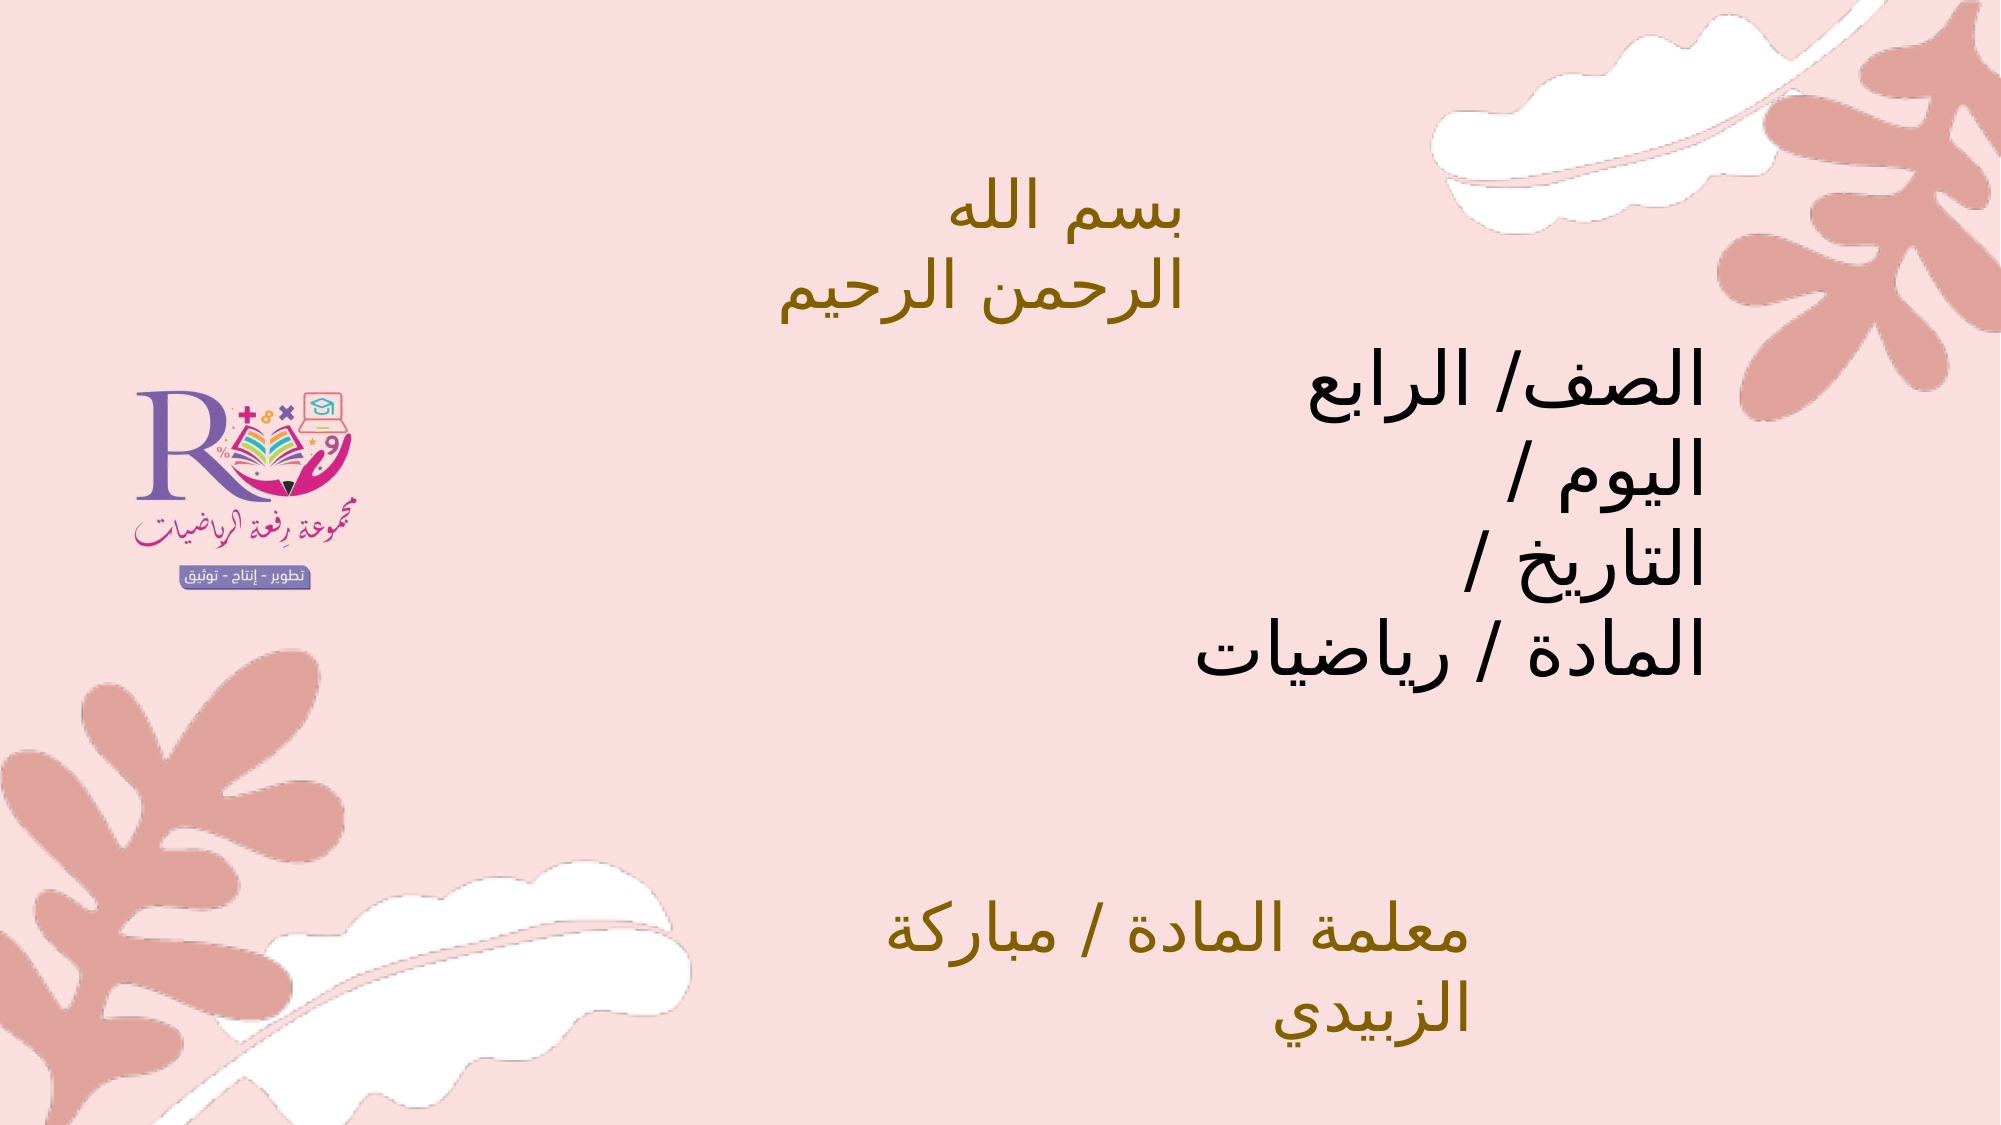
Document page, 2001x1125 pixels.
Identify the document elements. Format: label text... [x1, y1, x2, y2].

picture [0, 331, 716, 1125]
picture [1357, 0, 2001, 522]
text_box بسم الله الرحمن الرحيم [715, 154, 1201, 329]
text_box معلمة المادة / مباركة الزبيدي [819, 876, 1488, 1052]
text_box الصف/ الرابع اليوم / التاريخ / المادة / رياضيات [1102, 323, 1724, 698]
